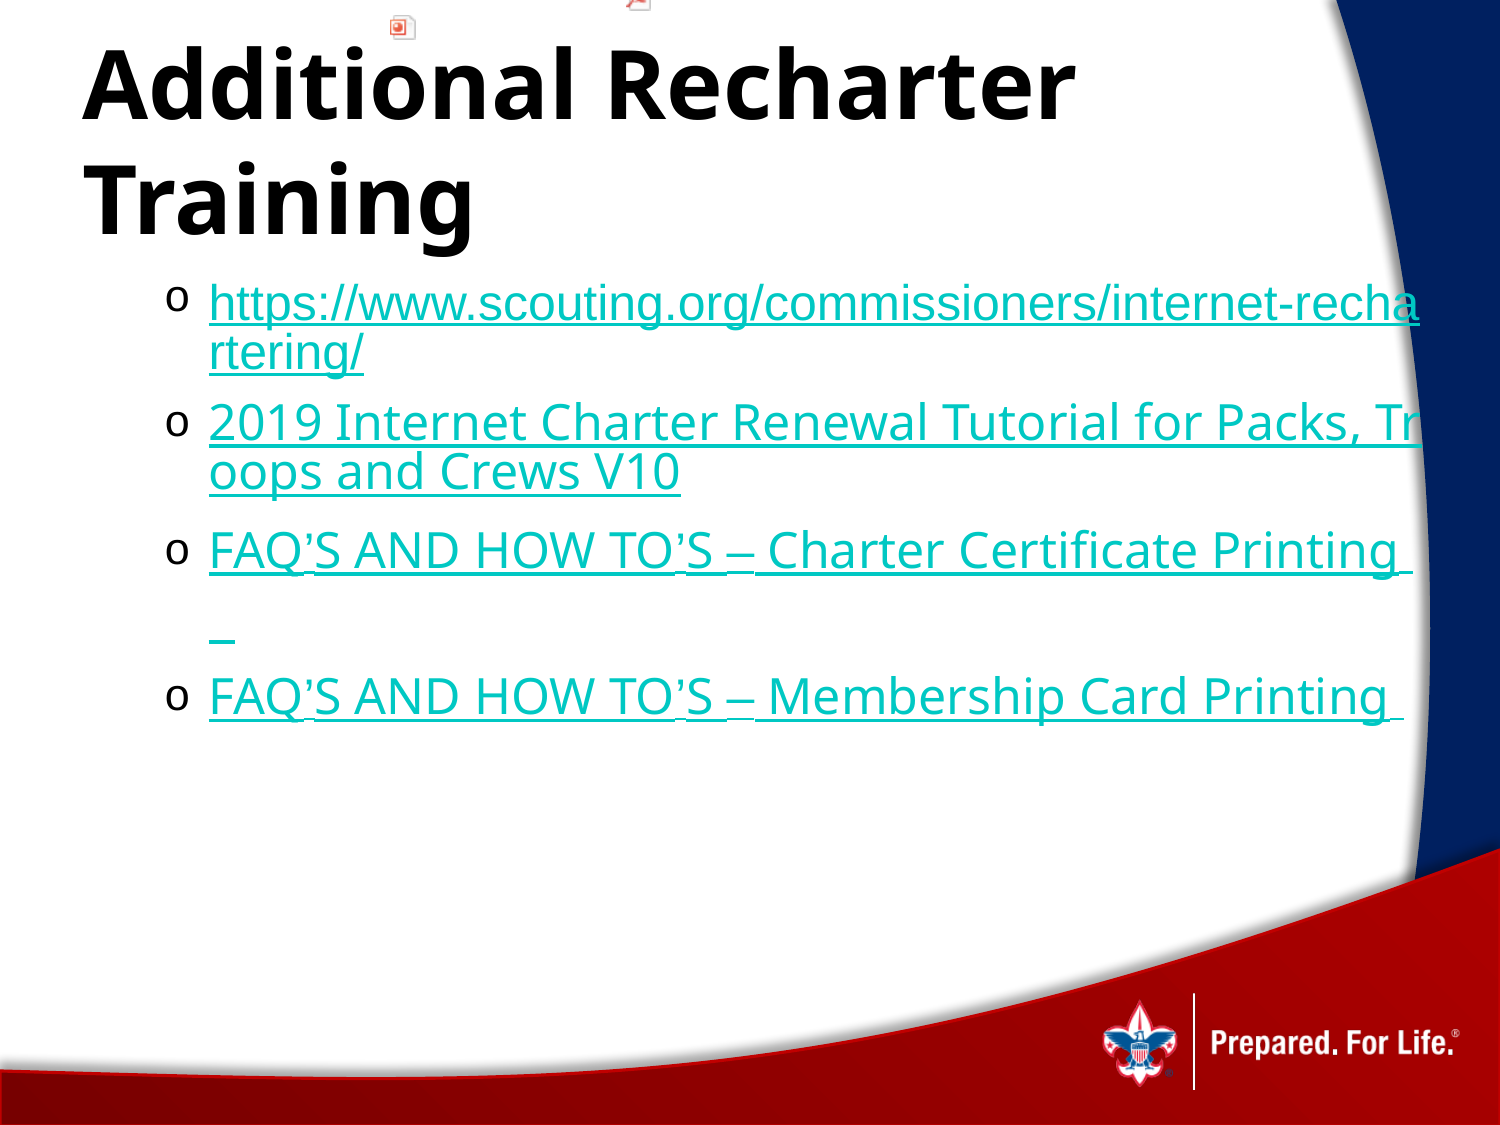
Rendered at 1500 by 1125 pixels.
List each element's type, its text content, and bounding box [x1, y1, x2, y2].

title Additional Recharter Training [75, 45, 1300, 233]
list https://www.scouting.org/commissioners/internet-rechartering/ 2019 Internet Charter Renewal Tutorial for Packs, Troops and Crews V10 FAQ’S AND HOW TO’S – Charter Certificate Printing FAQ’S AND HOW TO’S – Membership Card Printing [75, 262, 1438, 938]
picture [389, 14, 416, 41]
picture [625, 0, 652, 11]
